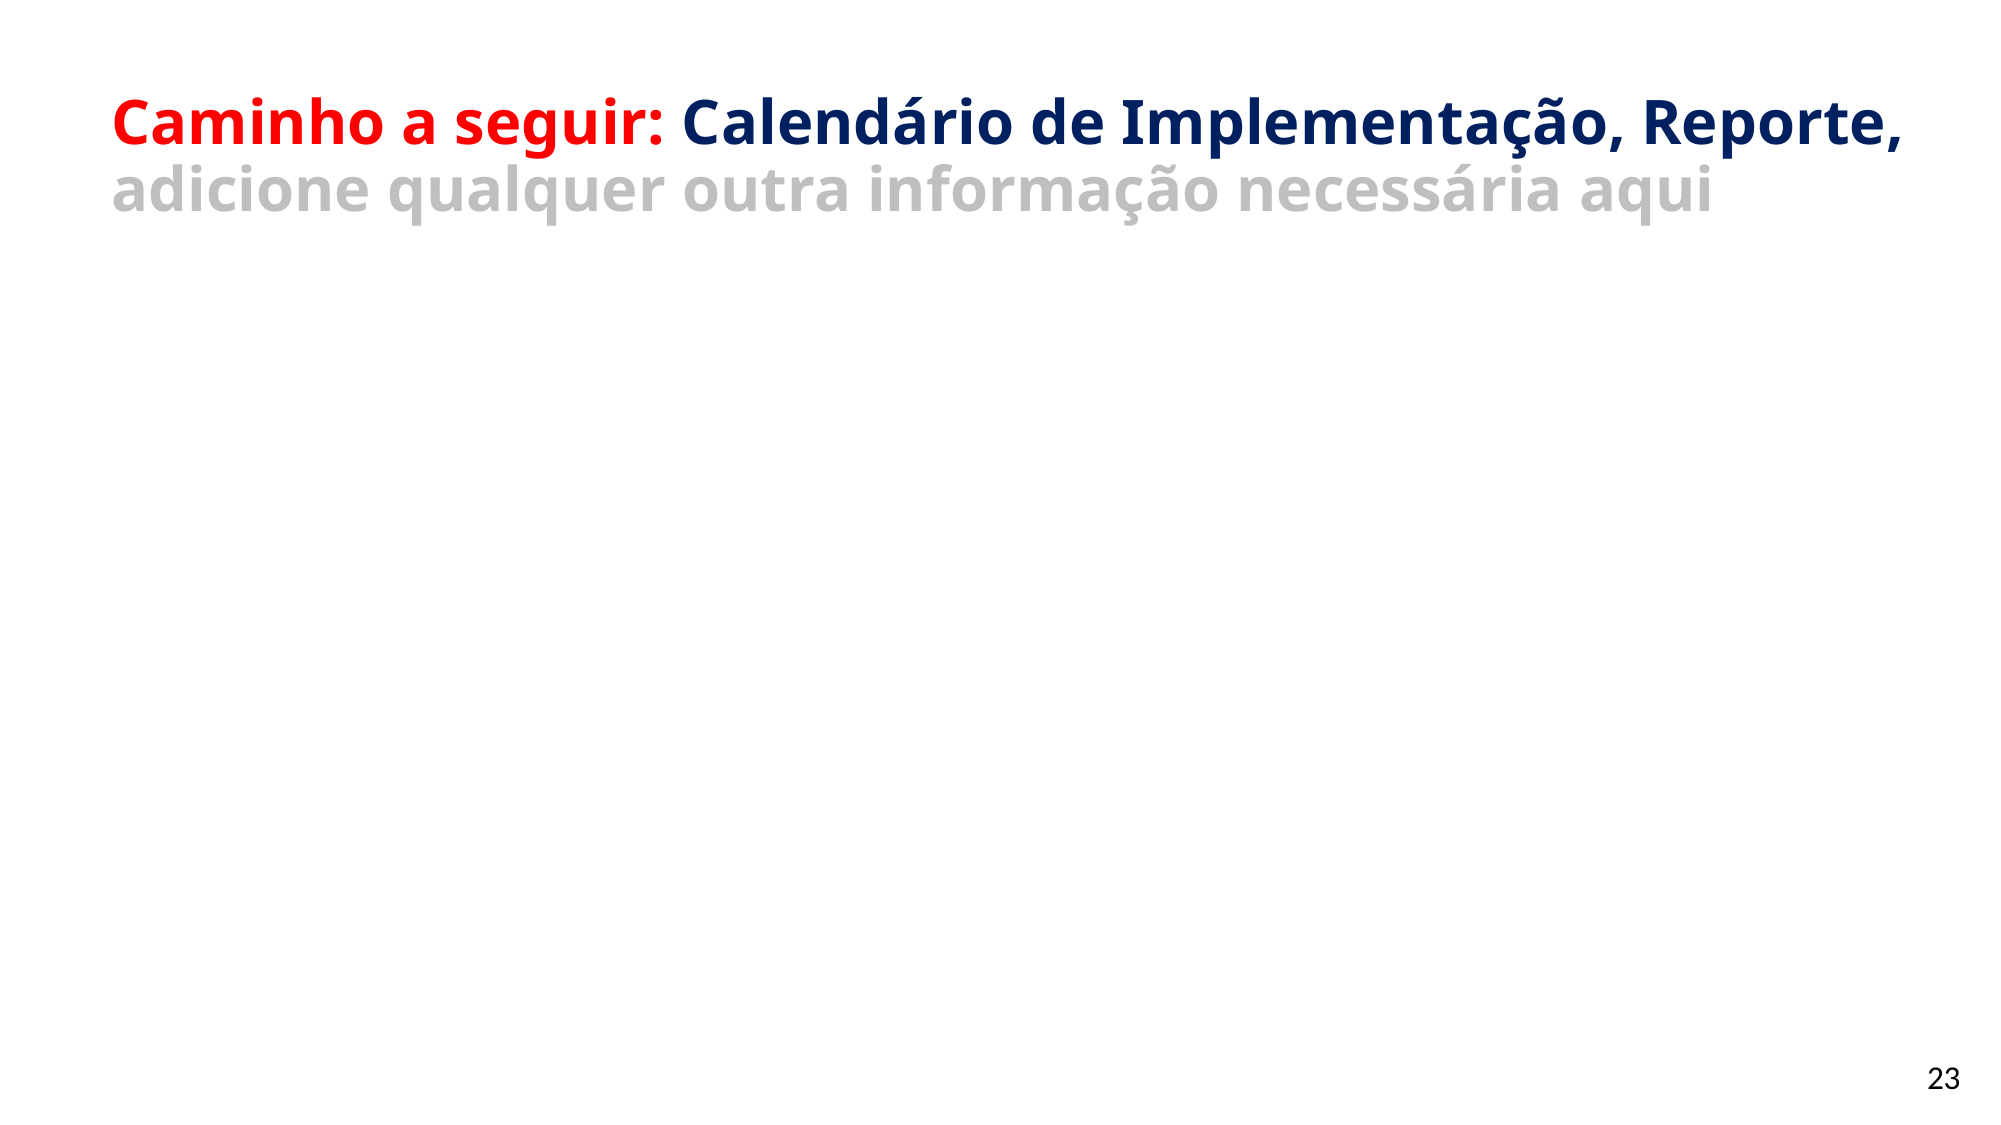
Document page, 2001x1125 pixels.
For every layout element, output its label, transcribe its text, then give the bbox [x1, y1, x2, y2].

slide_number 23 [1525, 1046, 1976, 1106]
title Caminho a seguir: Calendário de Implementação, Reporte, adicione qualquer outra informação necessária aqui [96, 16, 1976, 234]
